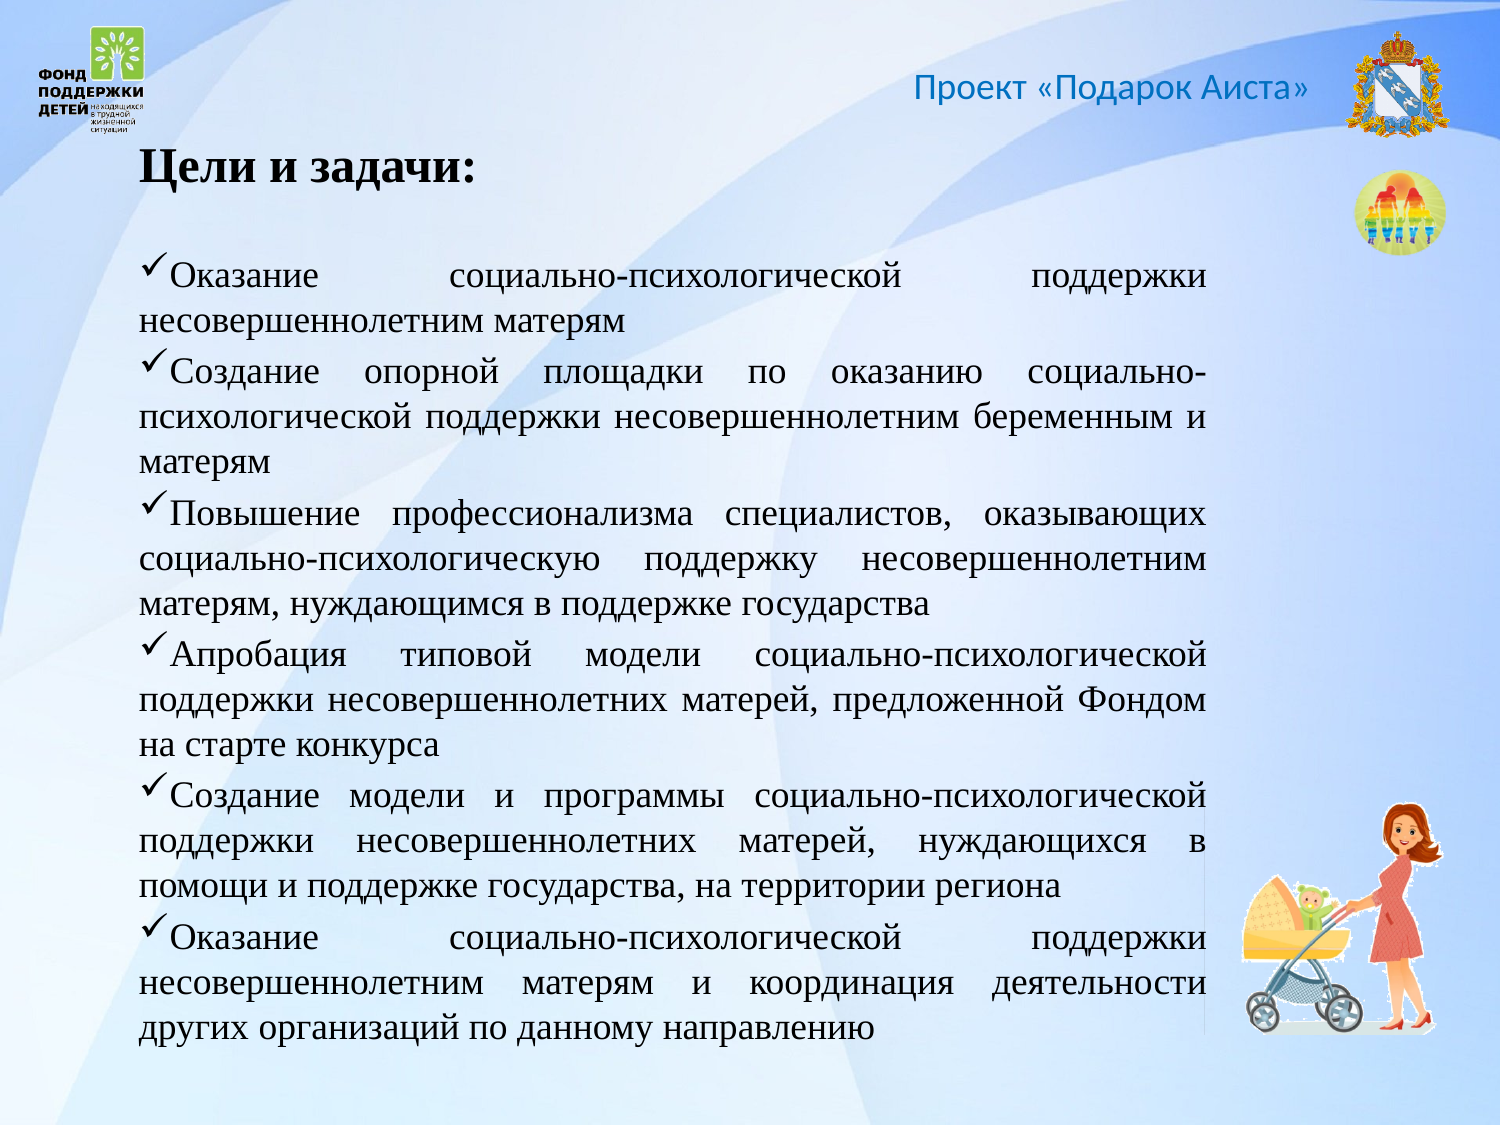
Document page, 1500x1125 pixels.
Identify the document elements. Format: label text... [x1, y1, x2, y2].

picture [0, 0, 1500, 1125]
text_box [0, 0, 1463, 267]
text_box Цели и задачи: Оказание социально-психологической поддержки несовершеннолетним матерям Создание опорной площадки по оказанию социально-психологической поддержки несовершеннолетним беременным и матерям Повышение профессионализма специалистов, оказывающих социально-психологическую поддержку несовершеннолетним матерям, нуждающимся в поддержке государства Апробация типовой модели социально-психологической поддержки несовершеннолетних матерей, предложенной Фондом на старте конкурса Создание модели и программы социально-психологической поддержки несовершеннолетних матерей, нуждающихся в помощи и поддержке государства, на территории региона Оказание социально-психологической поддержки несовершеннолетним матерям и координация деятельности других организаций по данному направлению [123, 275, 1223, 1054]
